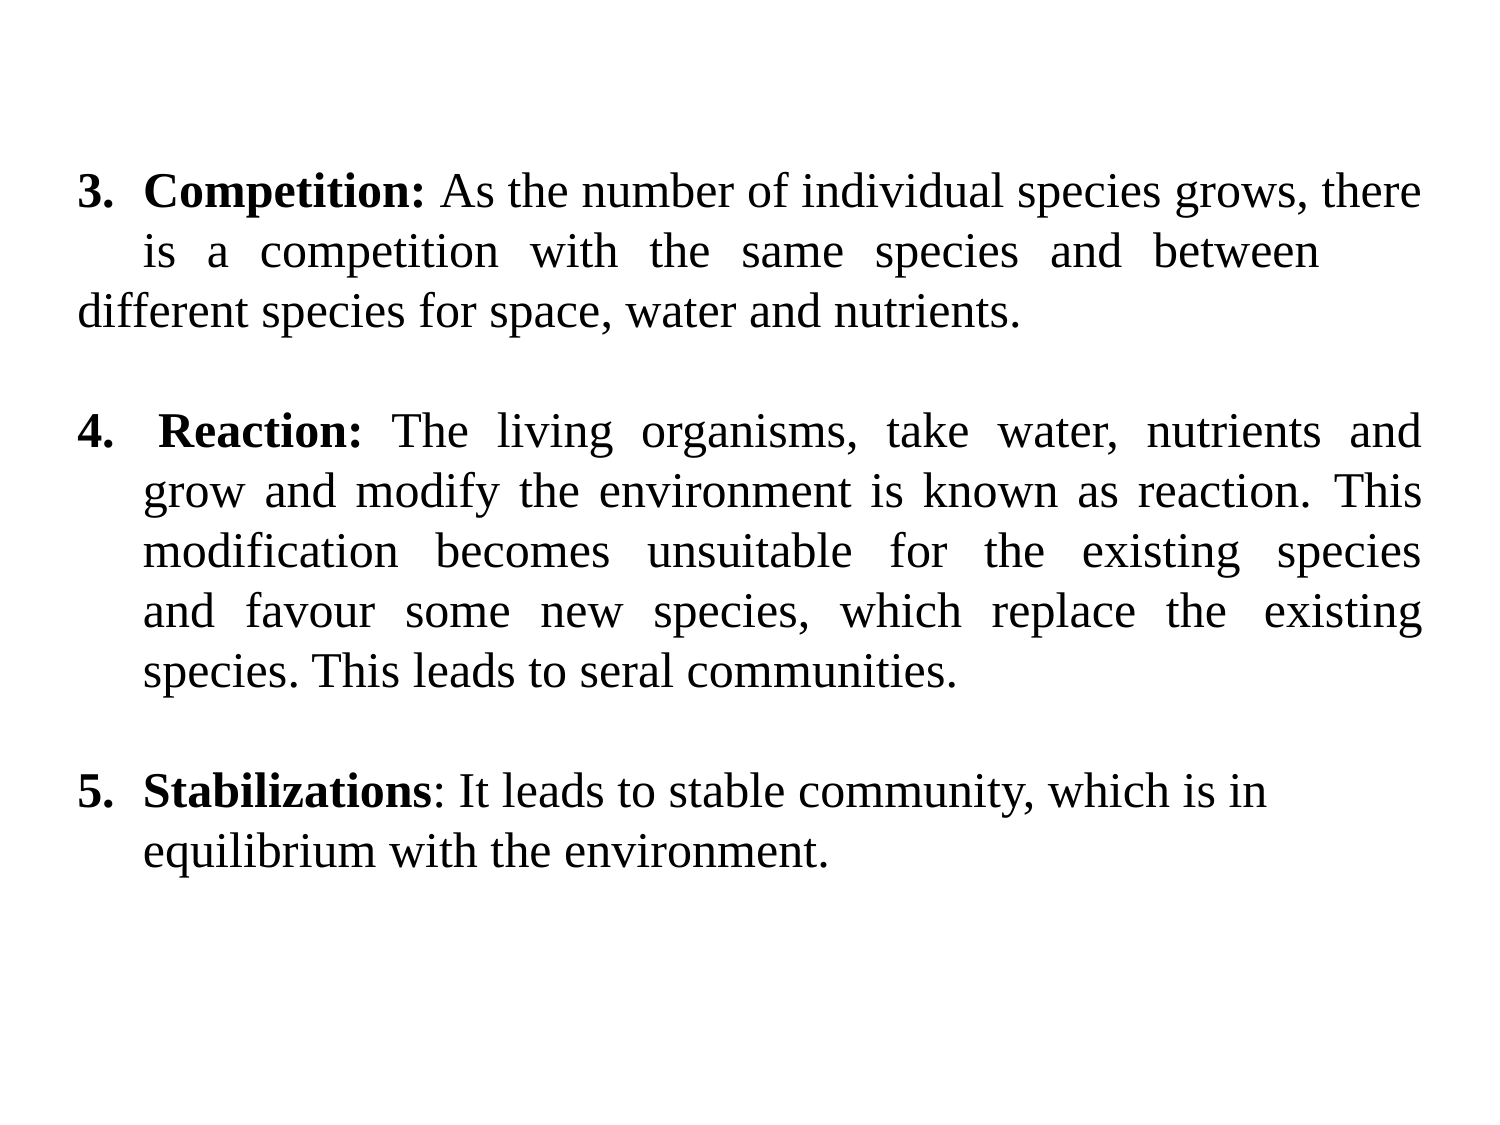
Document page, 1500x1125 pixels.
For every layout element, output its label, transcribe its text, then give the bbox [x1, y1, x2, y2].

text_box 3. Competition: As the number of individual species grows, there is a competition with the same species and between different species for space, water and nutrients. 4. Reaction: The living organisms, take water, nutrients and grow and modify the environment is known as reaction. This modification becomes unsuitable for the existing species and favour some new species, which replace the existing species. This leads to seral communities. 5. Stabilizations: It leads to stable community, which is in equilibrium with the environment. [62, 149, 1438, 885]
